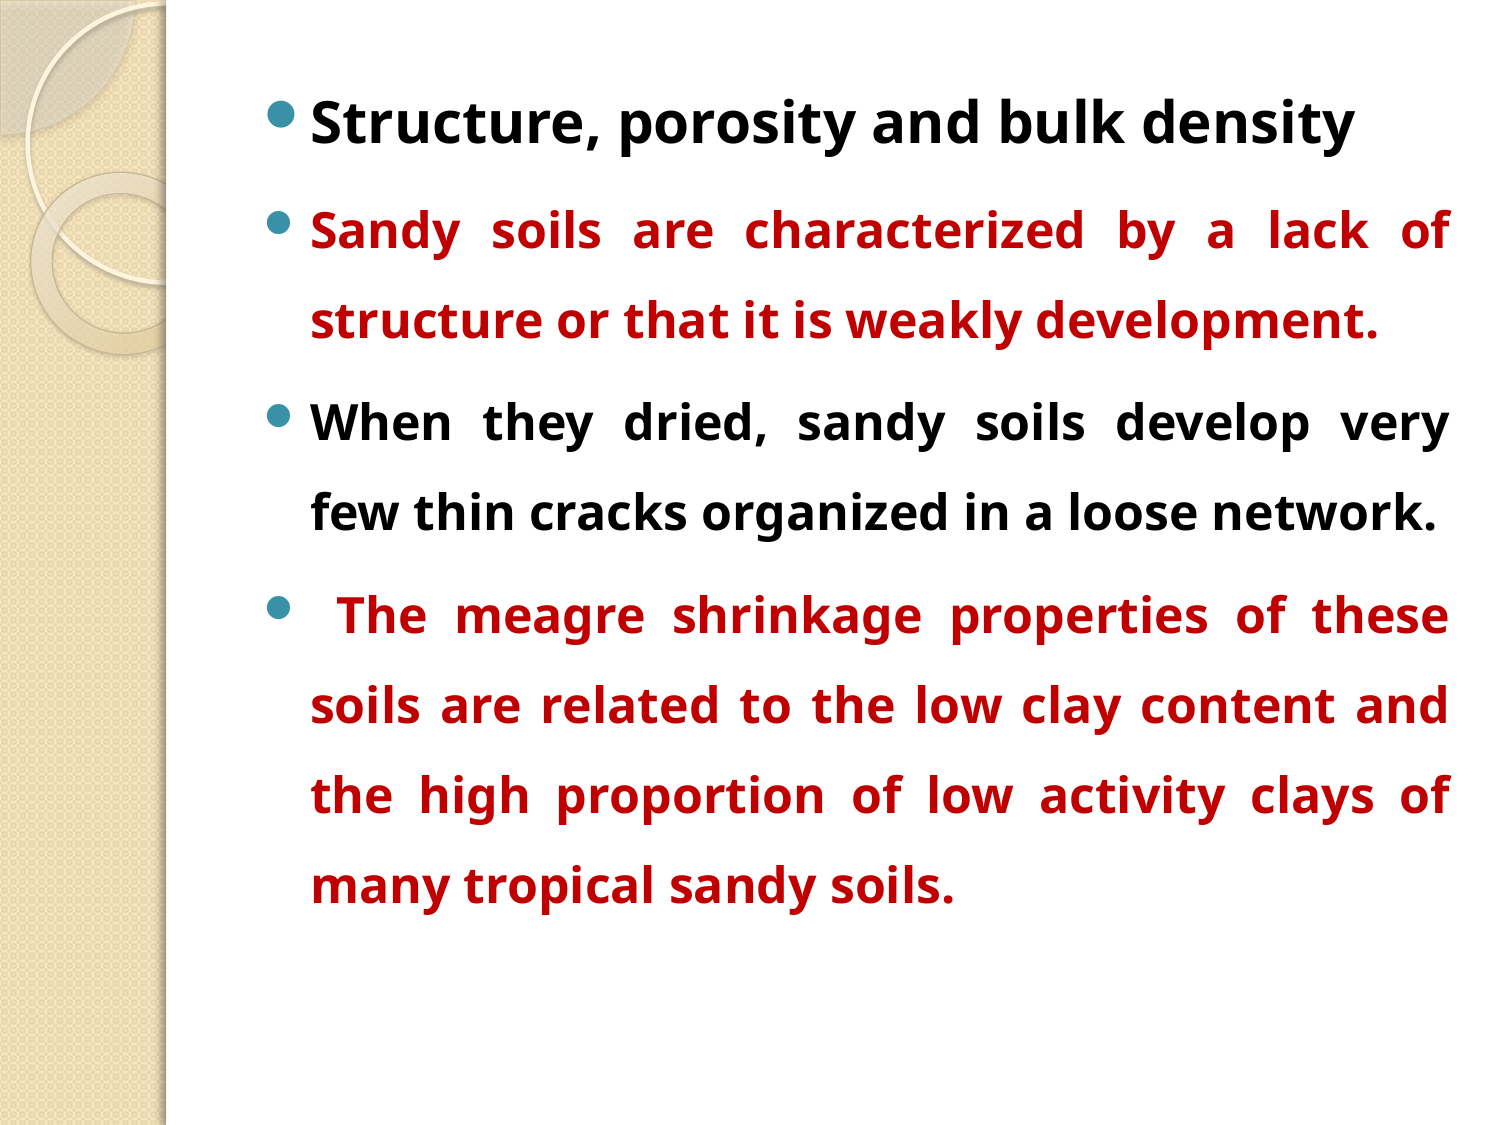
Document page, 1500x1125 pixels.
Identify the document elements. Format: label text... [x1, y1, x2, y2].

list Structure, porosity and bulk density Sandy soils are characterized by a lack of structure or that it is weakly development. When they dried, sandy soils develop very few thin cracks organized in a loose network. The meagre shrinkage properties of these soils are related to the low clay content and the high proportion of low activity clays of many tropical sandy soils. [235, 78, 1466, 1025]
